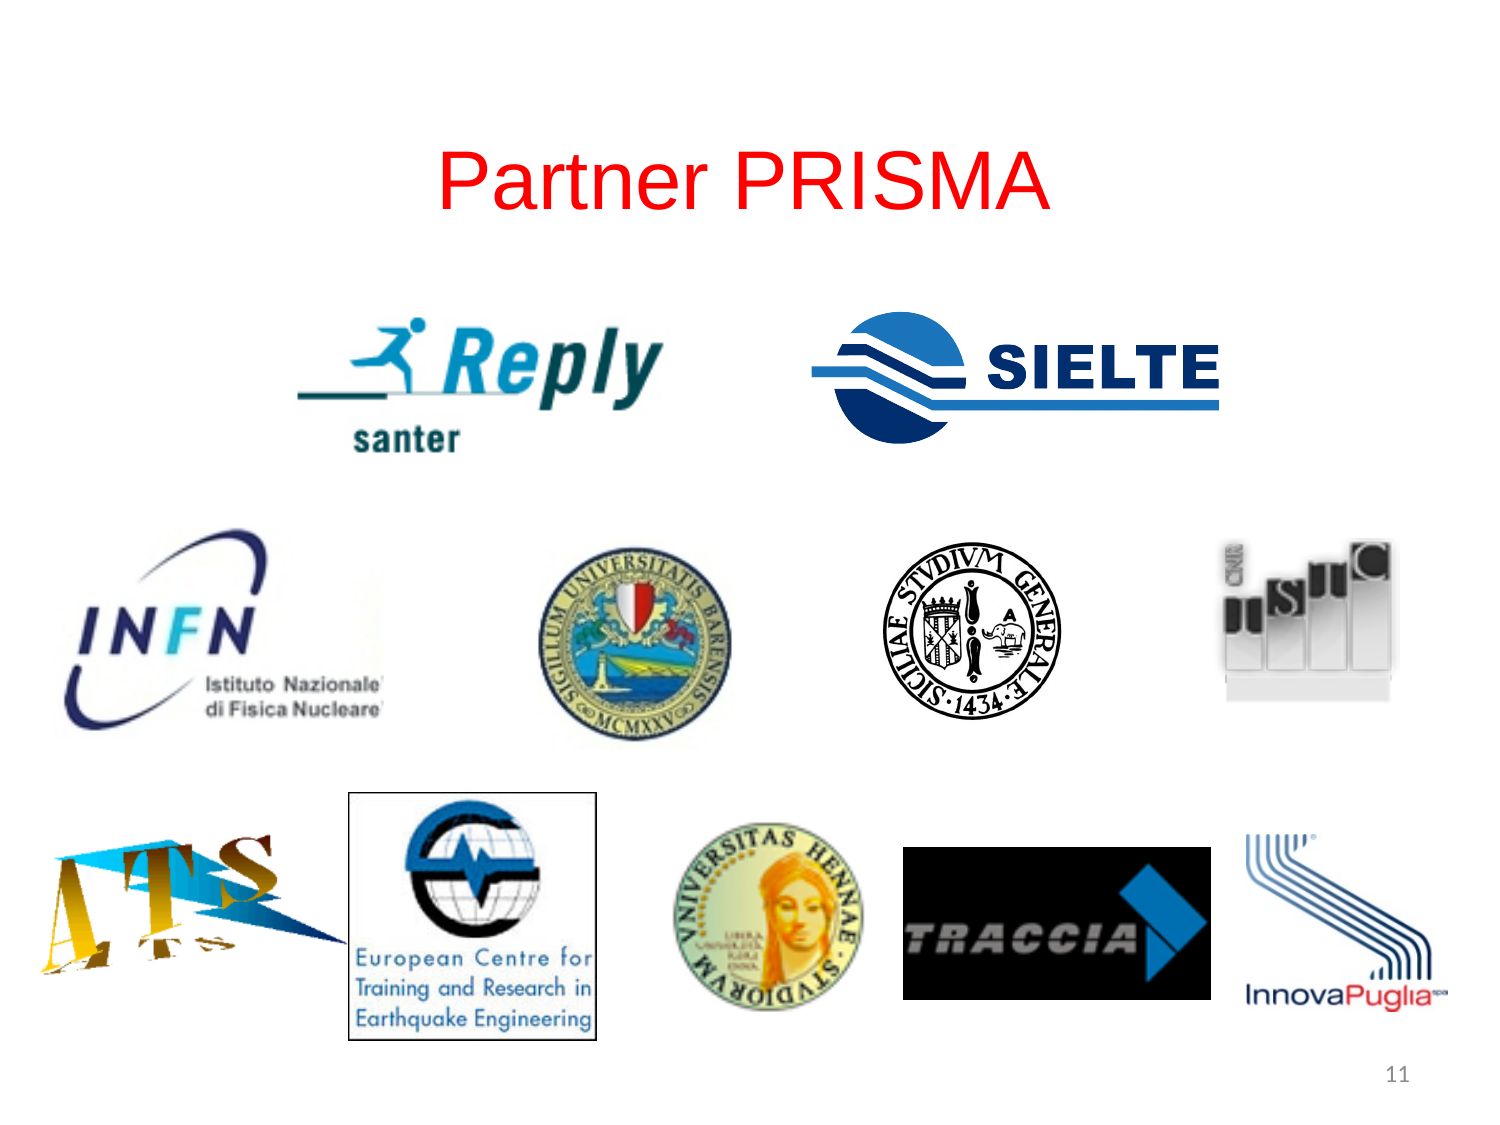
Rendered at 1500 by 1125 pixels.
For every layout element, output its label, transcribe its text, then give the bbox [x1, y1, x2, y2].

picture [293, 314, 670, 457]
picture [1245, 834, 1448, 1012]
picture [879, 538, 1069, 724]
picture [793, 297, 1241, 469]
picture [1213, 538, 1400, 718]
text_box Partner PRISMA [29, 118, 1459, 234]
picture [903, 846, 1211, 1000]
picture [655, 810, 878, 1020]
picture [29, 792, 597, 1041]
picture [537, 538, 734, 750]
slide_number 11 [1074, 1042, 1425, 1103]
picture [52, 526, 384, 738]
